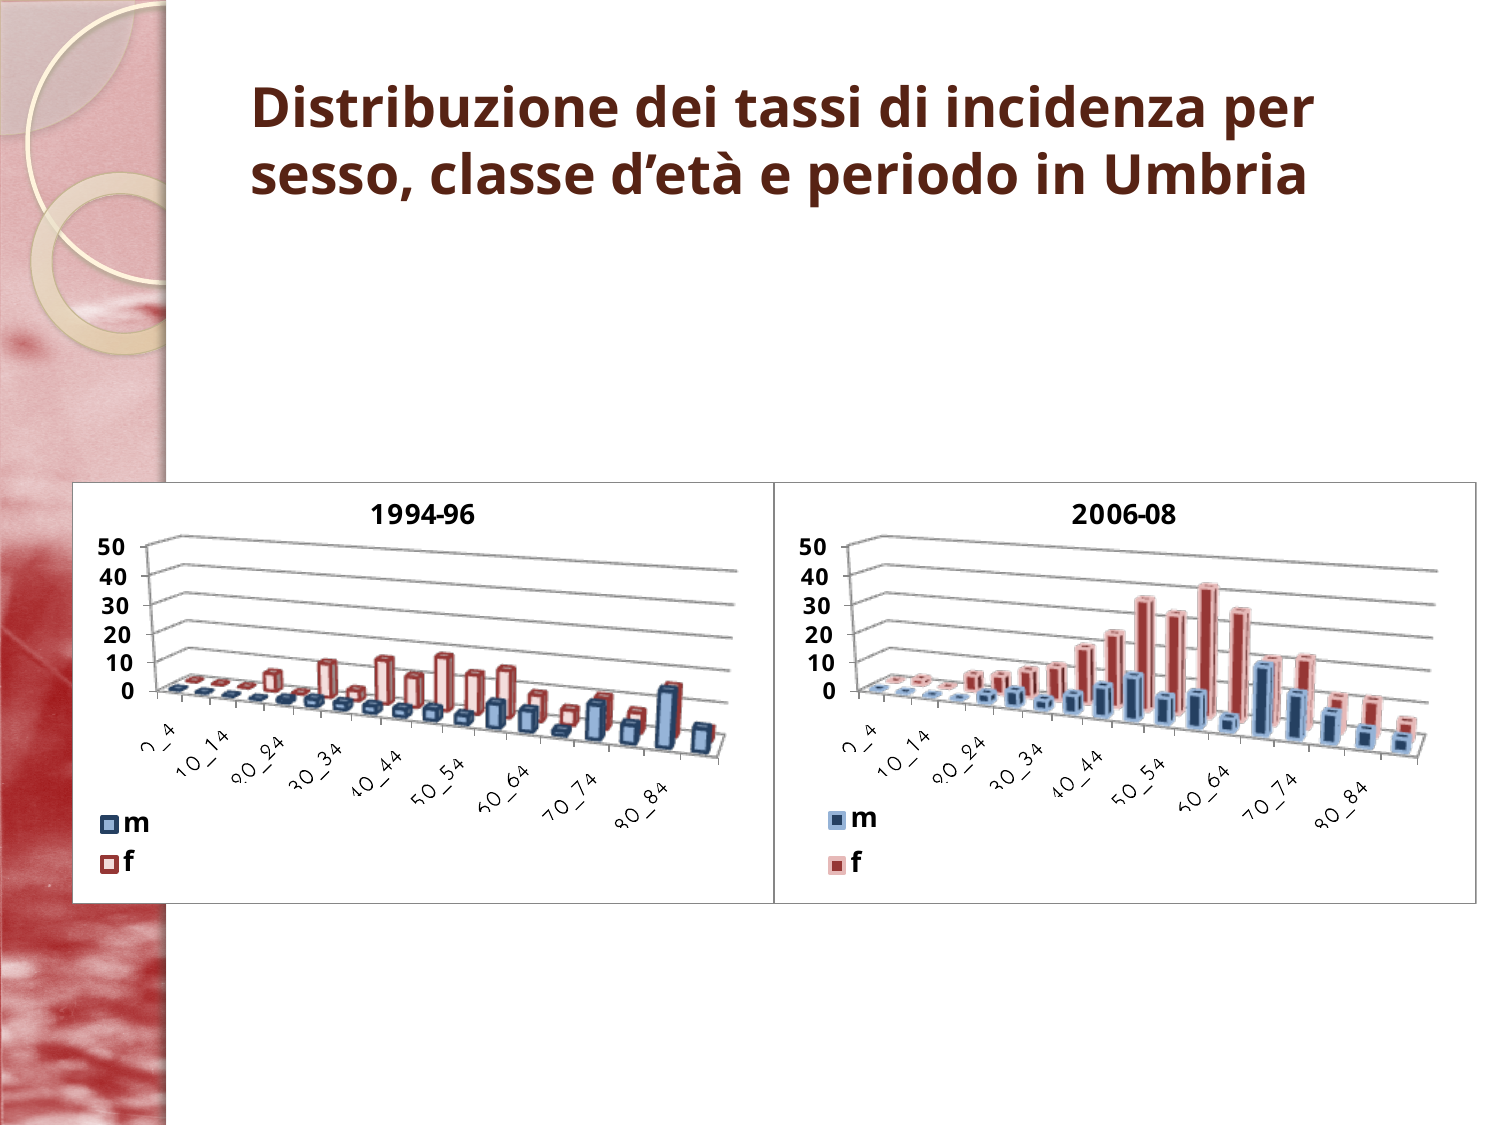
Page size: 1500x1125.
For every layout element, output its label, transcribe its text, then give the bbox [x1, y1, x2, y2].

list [70, 480, 1477, 905]
title Distribuzione dei tassi di incidenza per sesso, classe d’età e periodo in Umbria [235, 45, 1466, 233]
